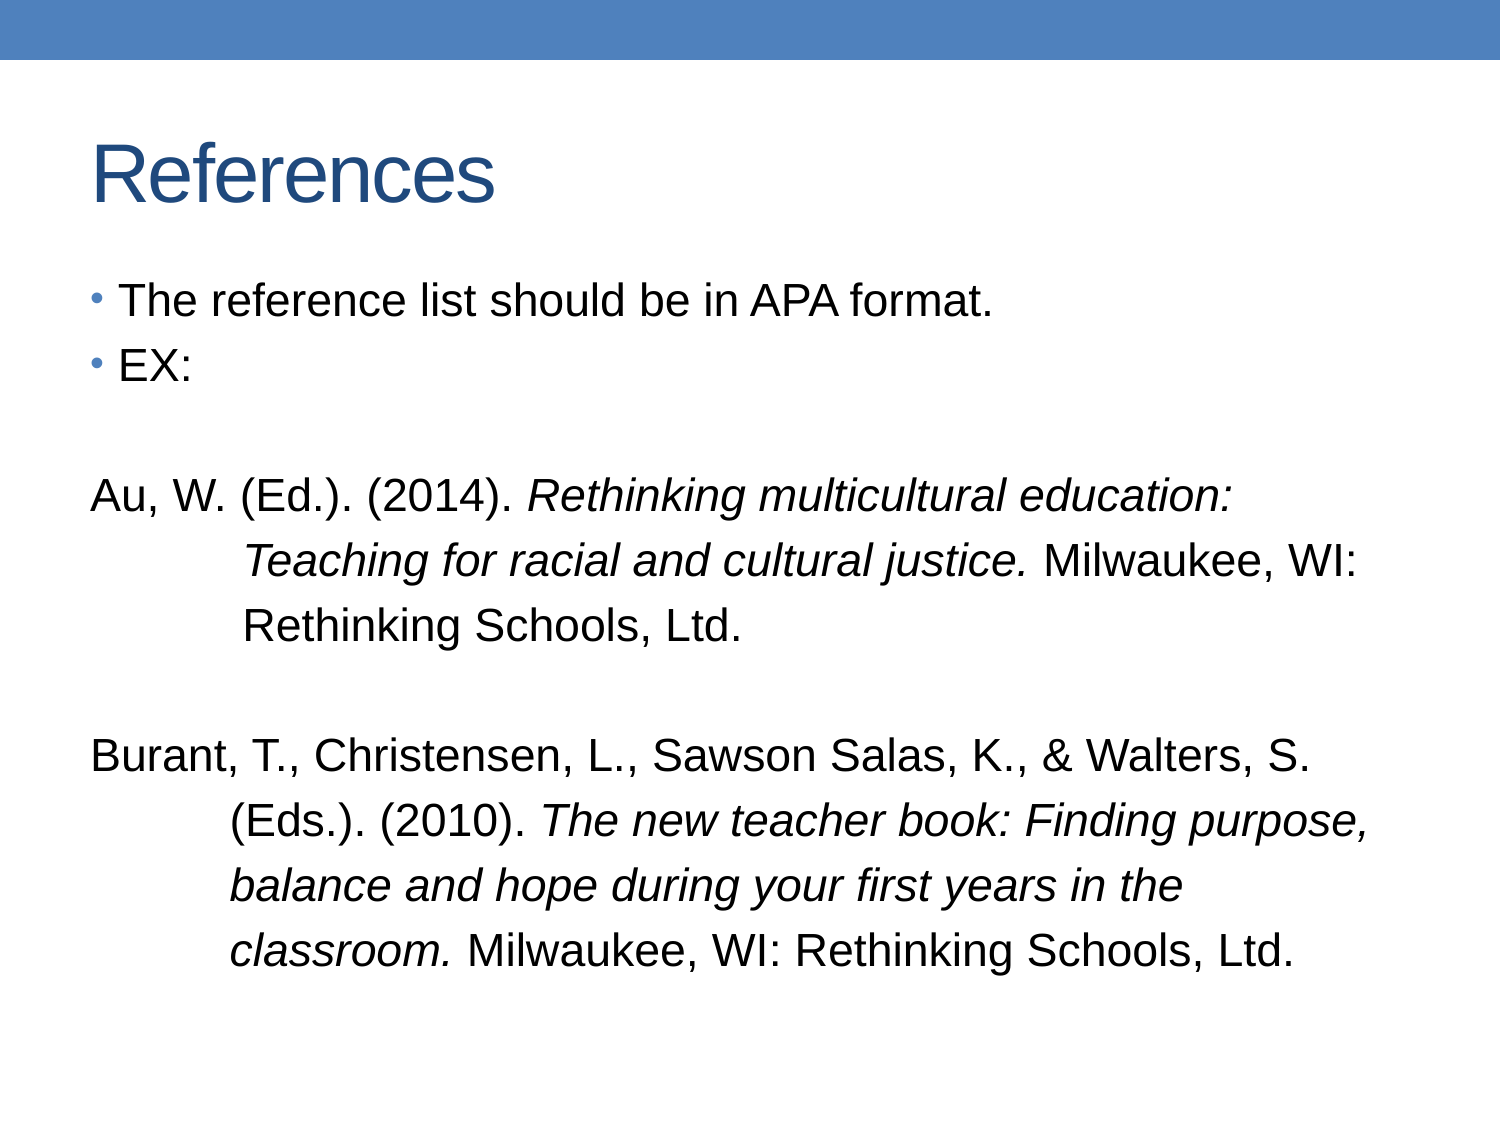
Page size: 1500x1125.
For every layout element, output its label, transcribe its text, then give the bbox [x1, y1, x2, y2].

title References [75, 87, 1425, 250]
list The reference list should be in APA format. EX: Au, W. (Ed.). (2014). Rethinking multicultural education: Teaching for racial and cultural justice. Milwaukee, WI: Rethinking Schools, Ltd. Burant, T., Christensen, L., Sawson Salas, K., & Walters, S. (Eds.). (2010). The new teacher book: Finding purpose, balance and hope during your first years in the classroom. Milwaukee, WI: Rethinking Schools, Ltd. [75, 262, 1425, 1063]
